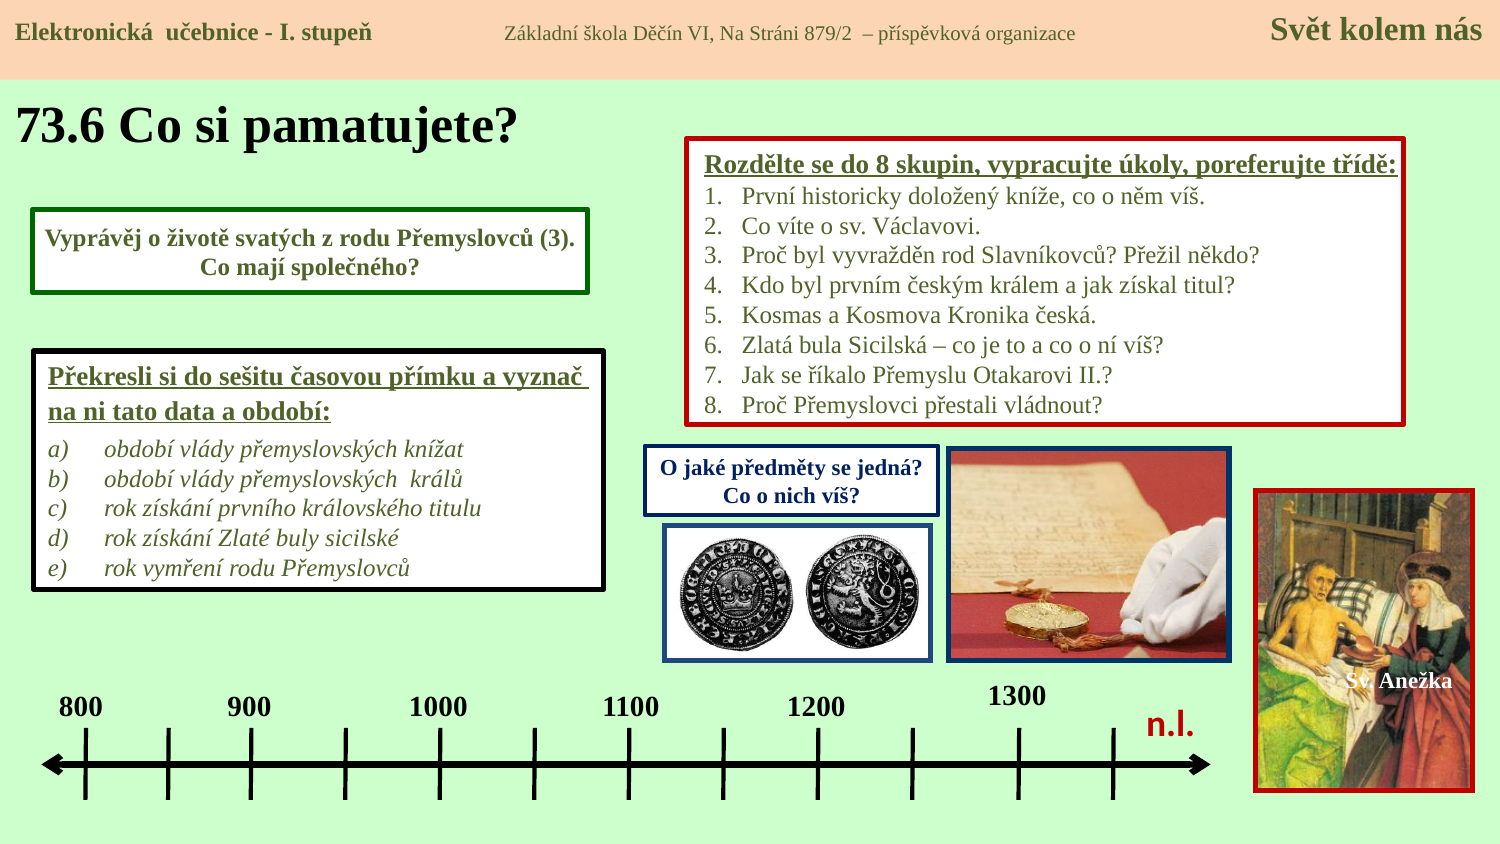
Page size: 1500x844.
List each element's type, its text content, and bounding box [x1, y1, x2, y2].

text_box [246, 727, 256, 800]
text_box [529, 727, 540, 800]
text_box 800 [53, 681, 110, 729]
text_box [813, 727, 823, 800]
text_box Překresli si do sešitu časovou přímku a vyznač na ni tato data a období: období vlády přemyslovských knížat období vlády přemyslovských králů rok získání prvního královského titulu rok získání Zlaté buly sicilské rok vymření rodu Přemyslovců [33, 351, 604, 590]
picture [950, 451, 1227, 659]
text_box Elektronická učebnice - I. stupeň Základní škola Děčín VI, Na Stráni 879/2 – příspěvková organizace Svět kolem nás [0, 0, 1500, 80]
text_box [1108, 727, 1119, 800]
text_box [435, 727, 446, 800]
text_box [624, 727, 634, 800]
text_box n.l. [1131, 691, 1211, 752]
text_box Vyprávěj o životě svatých z rodu Přemyslovců (3). Co mají společného? [32, 209, 588, 293]
picture [1257, 492, 1471, 789]
text_box O jaké předměty se jedná? Co o nich víš? [644, 445, 939, 516]
text_box 1000 [403, 681, 474, 729]
title 73.6 Co si pamatujete? [0, 80, 542, 200]
text_box 1100 [596, 681, 666, 729]
text_box 1300 [981, 669, 1053, 717]
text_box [718, 727, 729, 800]
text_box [907, 727, 918, 800]
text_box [163, 727, 174, 800]
picture [666, 527, 928, 659]
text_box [340, 727, 351, 800]
text_box 1200 [781, 681, 852, 729]
text_box 900 [221, 681, 278, 729]
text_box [1013, 727, 1024, 800]
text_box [80, 727, 91, 800]
text_box Rozdělte se do 8 skupin, vypracujte úkoly, poreferujte třídě: První historicky doložený kníže, co o něm víš. Co víte o sv. Václavovi. Proč byl vyvražděn rod Slavníkovců? Přežil někdo? Kdo byl prvním českým králem a jak získal titul? Kosmas a Kosmova Kronika česká. Zlatá bula Sicilská – co je to a co o ní víš? Jak se říkalo Přemyslu Otakarovi II.? Proč Přemyslovci přestali vládnout? [686, 138, 1404, 425]
